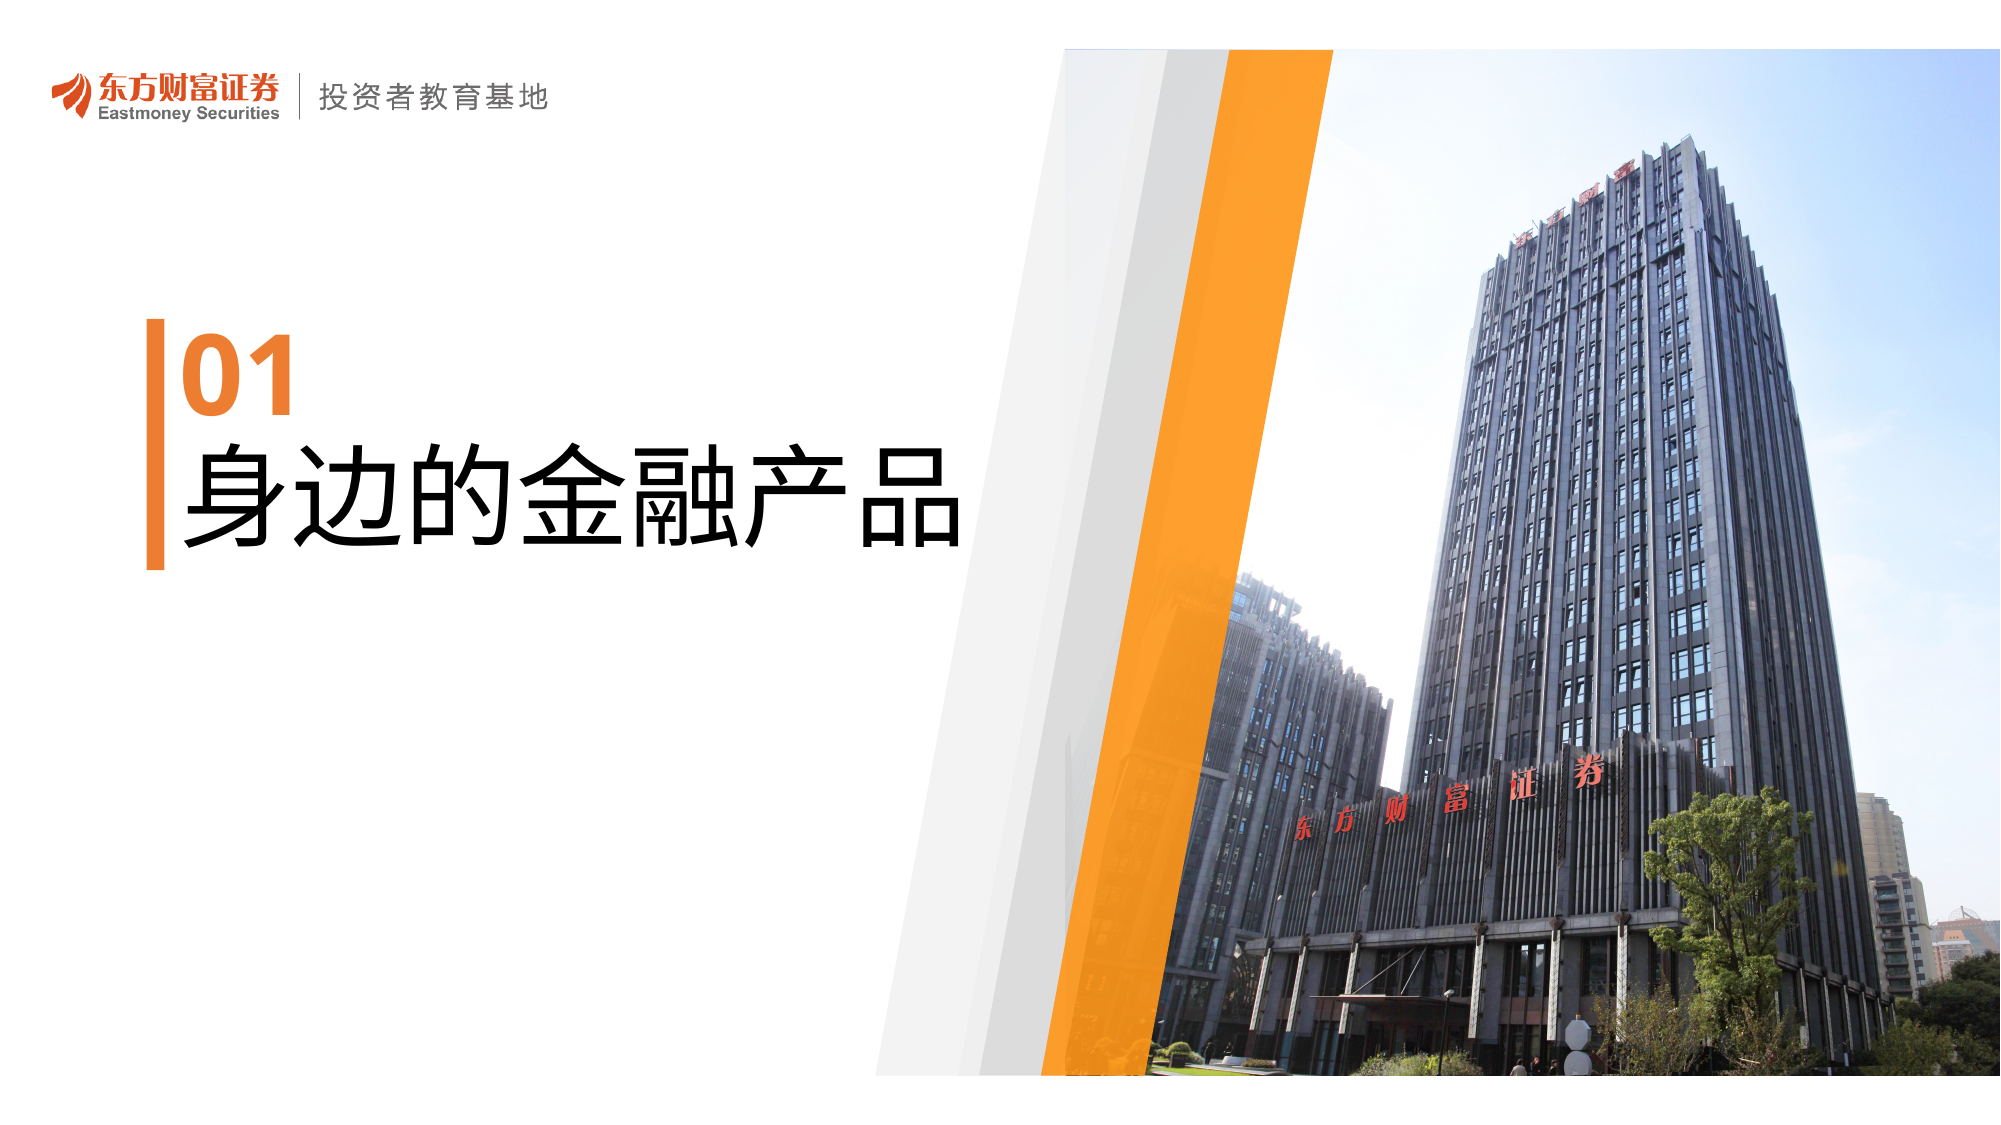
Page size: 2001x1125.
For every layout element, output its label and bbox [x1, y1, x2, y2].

picture [21, 0, 699, 376]
text_box [875, 49, 1334, 1076]
picture [1334, 49, 2000, 1076]
text_box [146, 318, 1016, 571]
